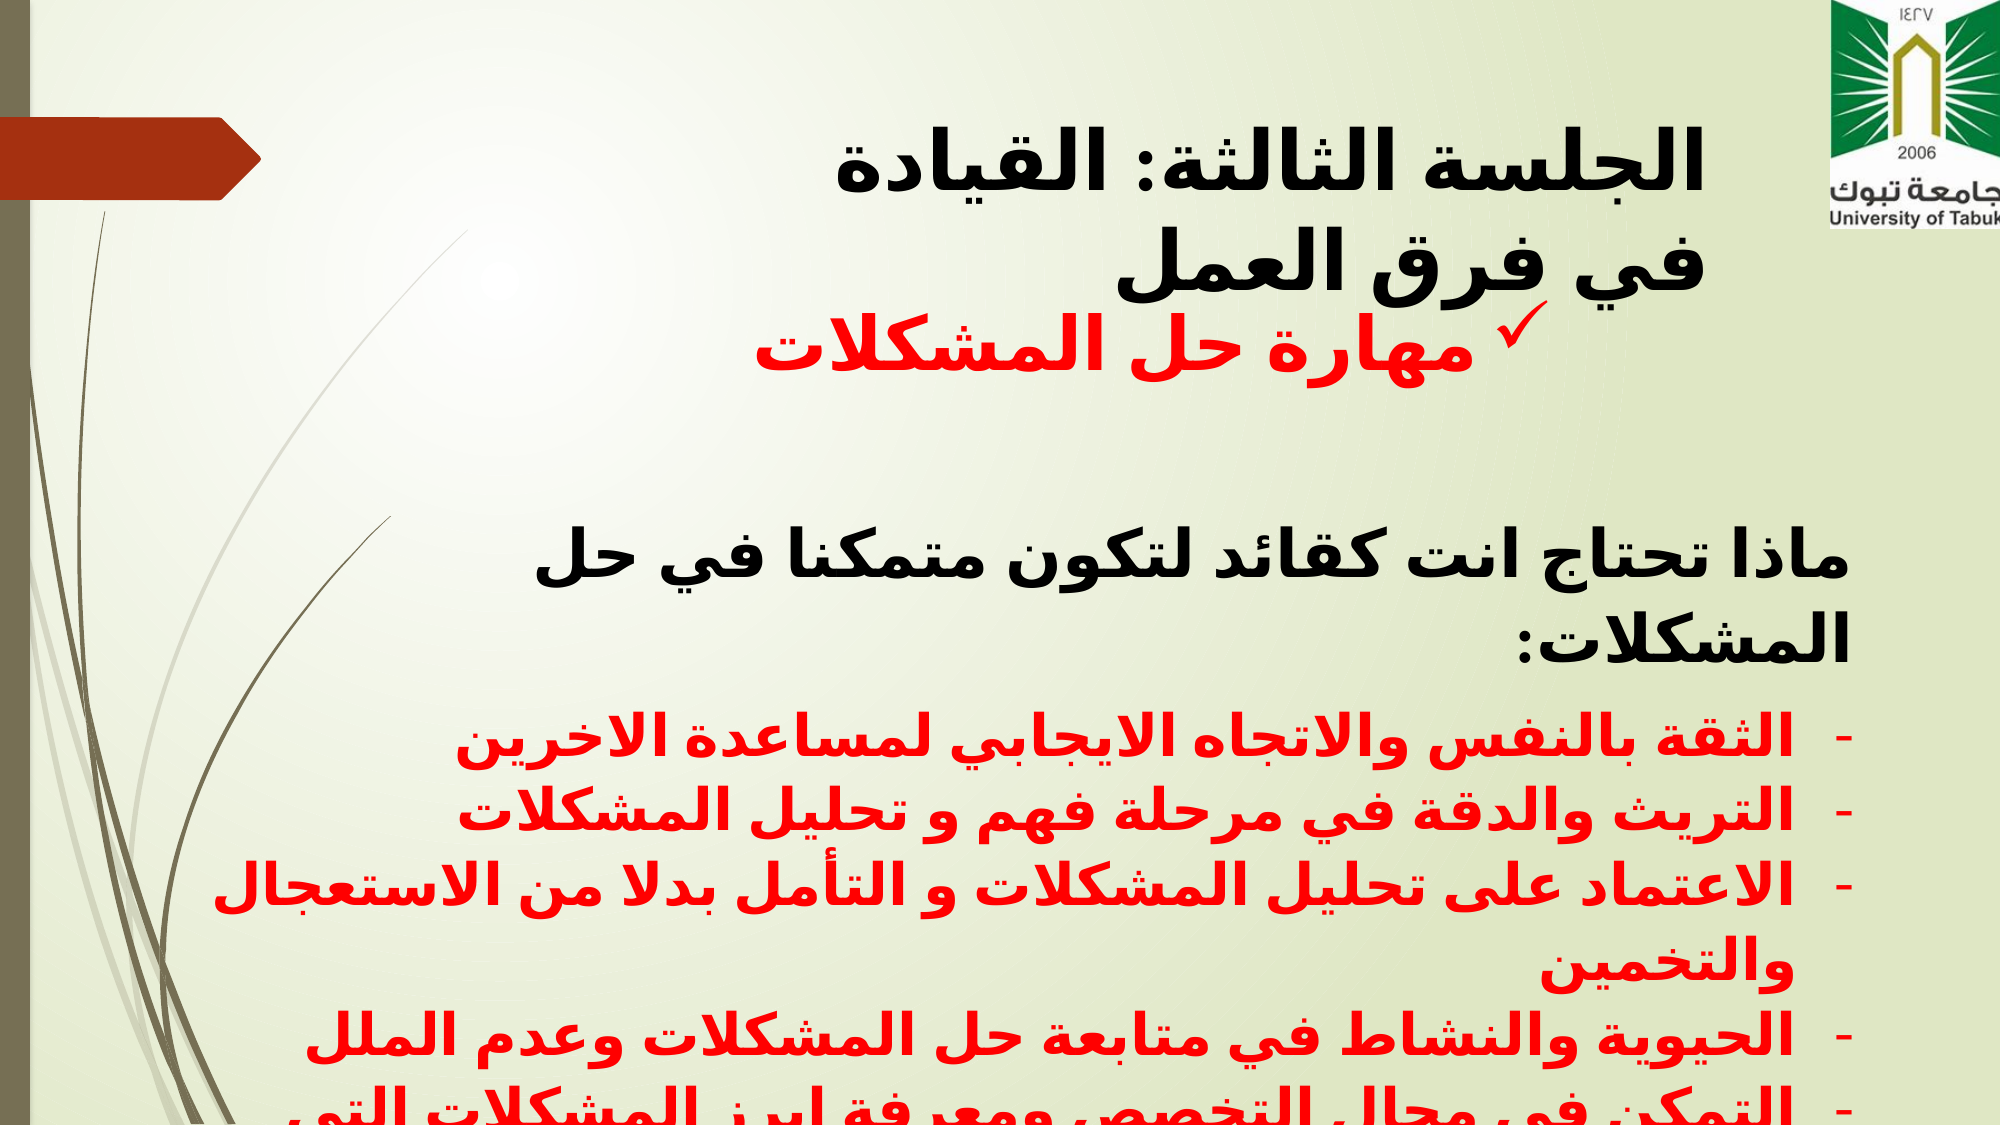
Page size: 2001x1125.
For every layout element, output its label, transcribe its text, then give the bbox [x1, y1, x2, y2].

text_box الجلسة الثالثة: القيادة في فرق العمل [698, 100, 1726, 242]
picture [1830, 0, 2000, 230]
text_box مهارة حل المشكلات ماذا تحتاج انت كقائد لتكون متمكنا في حل المشكلات: الثقة بالنفس والاتجاه الايجابي لمساعدة الاخرين التريث والدقة في مرحلة فهم و تحليل المشكلات الاعتماد على تحليل المشكلات و التأمل بدلا من الاستعجال والتخمين الحيوية والنشاط في متابعة حل المشكلات وعدم الملل التمكن في مجال التخصص ومعرفة ابرز المشكلات التي تواجه هذا المجال [170, 242, 1944, 1125]
